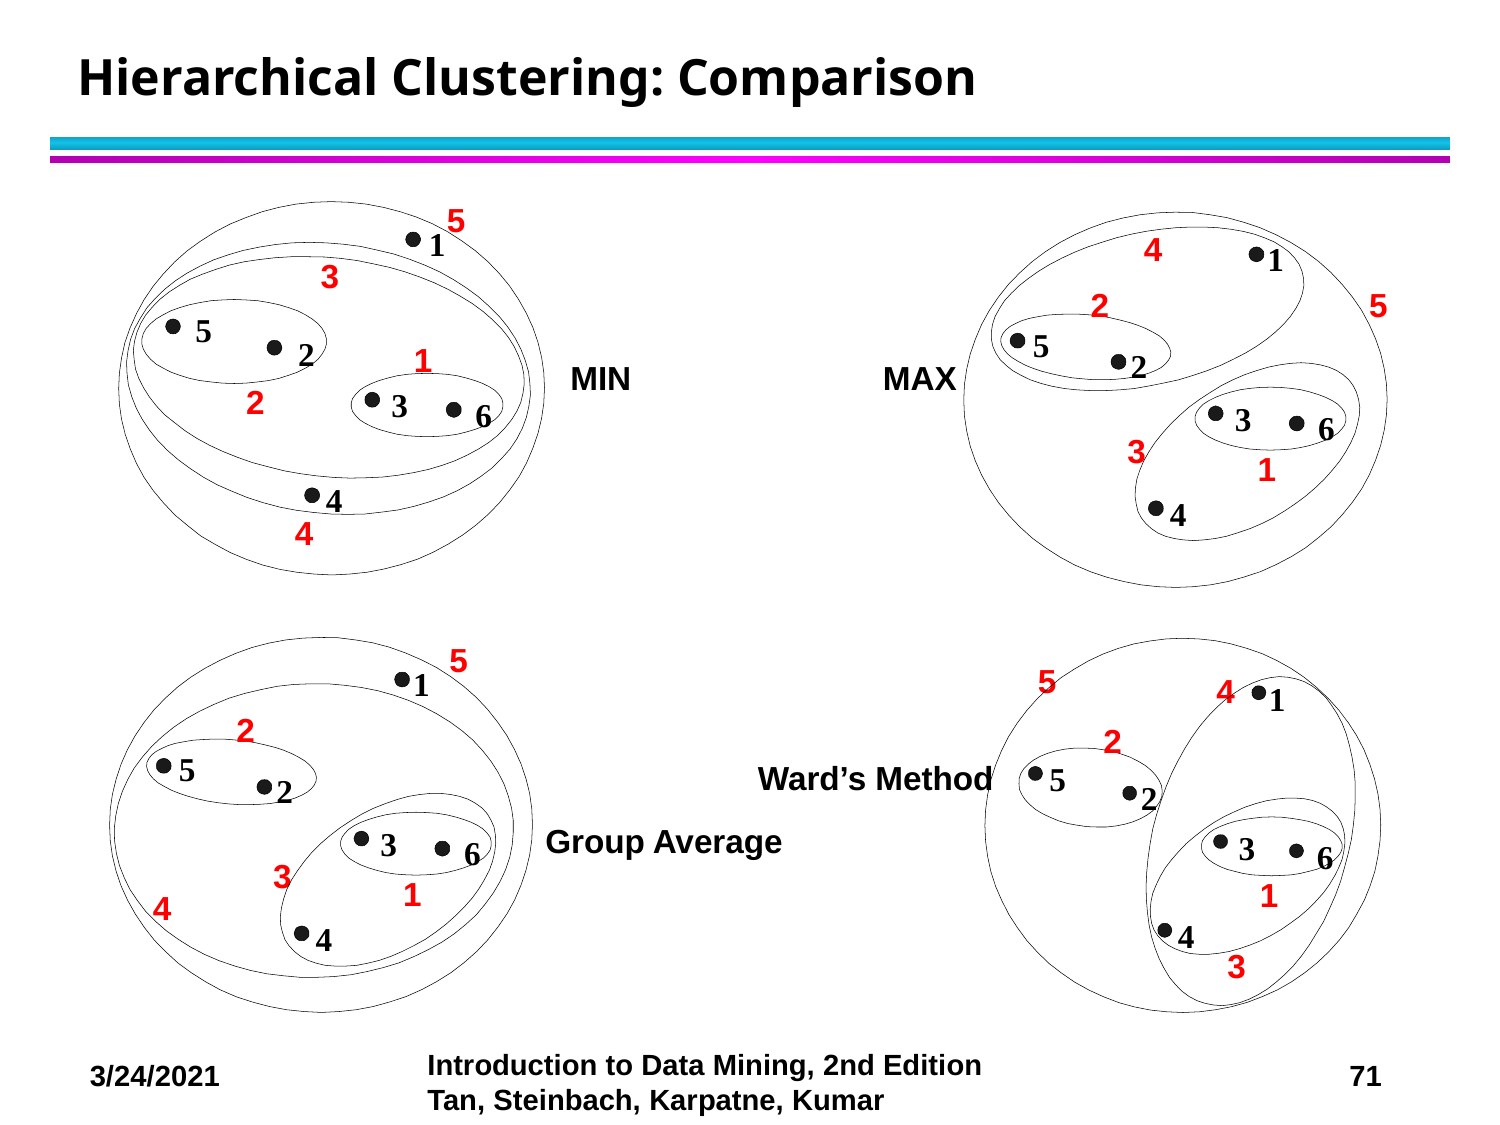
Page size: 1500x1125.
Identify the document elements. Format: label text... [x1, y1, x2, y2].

title Hierarchical Clustering: Comparison [62, 24, 1421, 113]
text_box Ward’s Method [743, 749, 979, 805]
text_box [991, 226, 1305, 391]
text_box MIN [555, 349, 831, 405]
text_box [1145, 670, 1356, 1006]
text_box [109, 637, 533, 1013]
text_box MAX [868, 349, 958, 405]
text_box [114, 683, 514, 978]
text_box Group Average [537, 812, 806, 868]
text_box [984, 638, 1381, 1013]
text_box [963, 211, 1388, 588]
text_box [1127, 362, 1361, 541]
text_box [118, 199, 545, 576]
